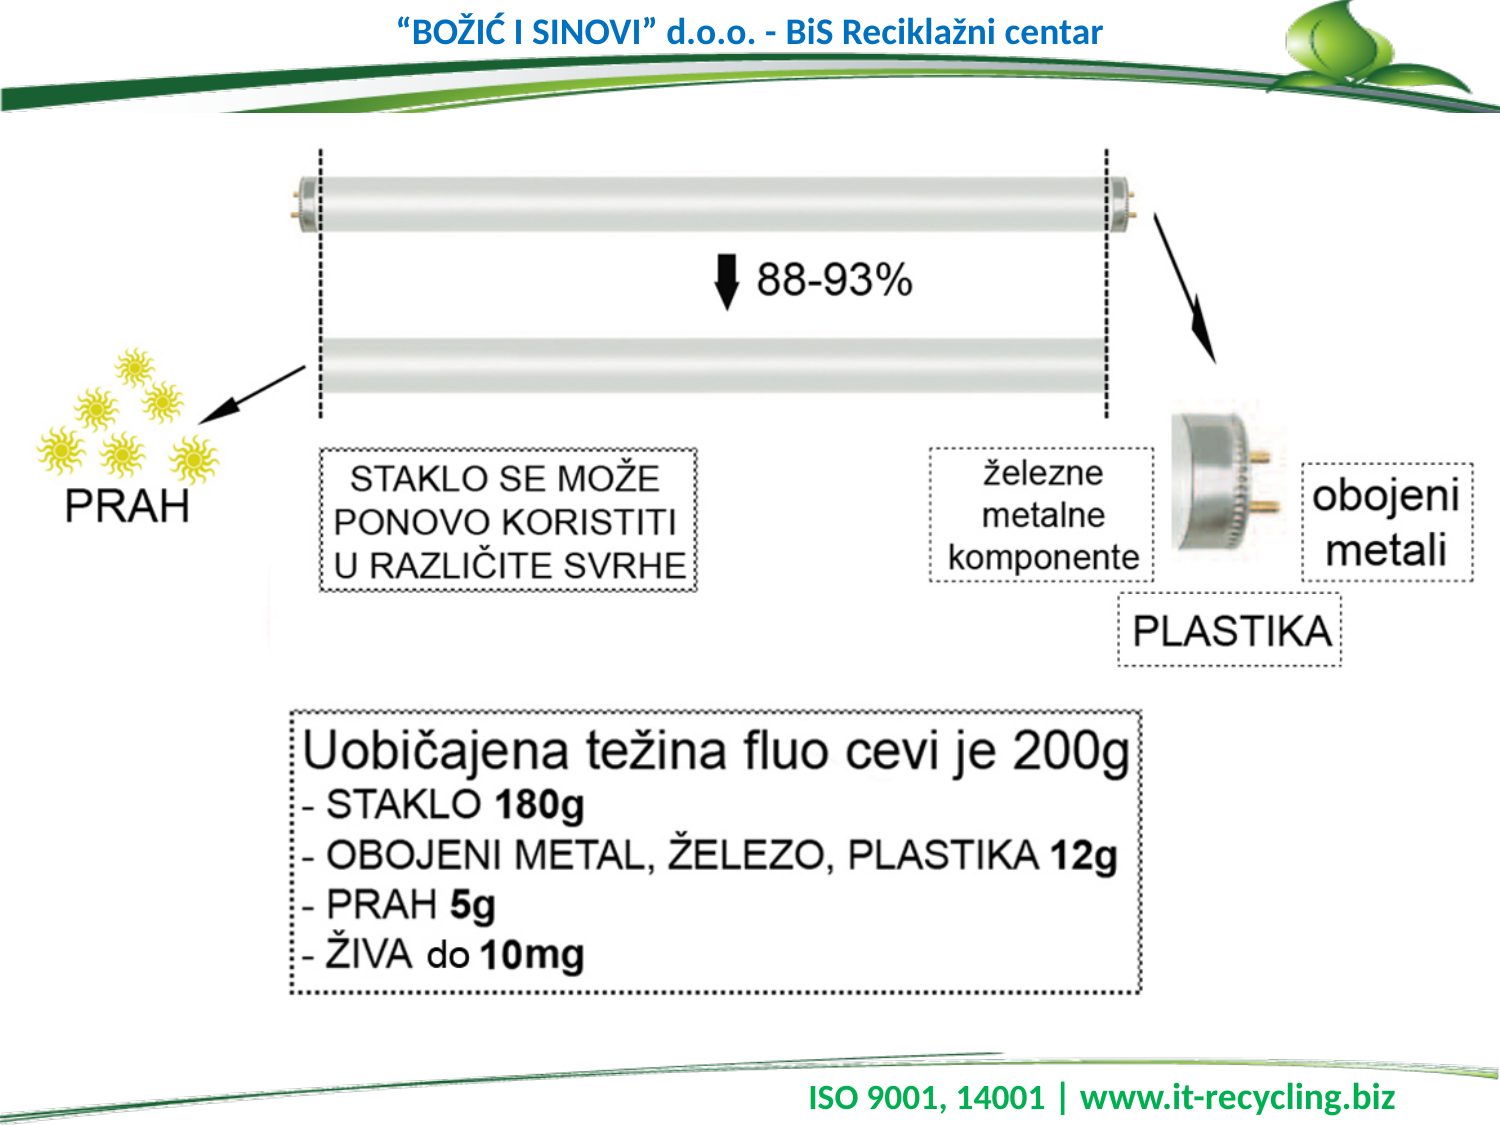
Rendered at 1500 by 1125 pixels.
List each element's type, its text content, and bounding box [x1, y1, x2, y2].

text_box “BOŽIĆ I SINOVI” d.o.o. - BiS Reciklažni centar [0, 0, 1500, 60]
picture [0, 60, 1500, 1125]
text_box ISO 9001, 14001 | www.it-recycling.biz [784, 1064, 1411, 1125]
